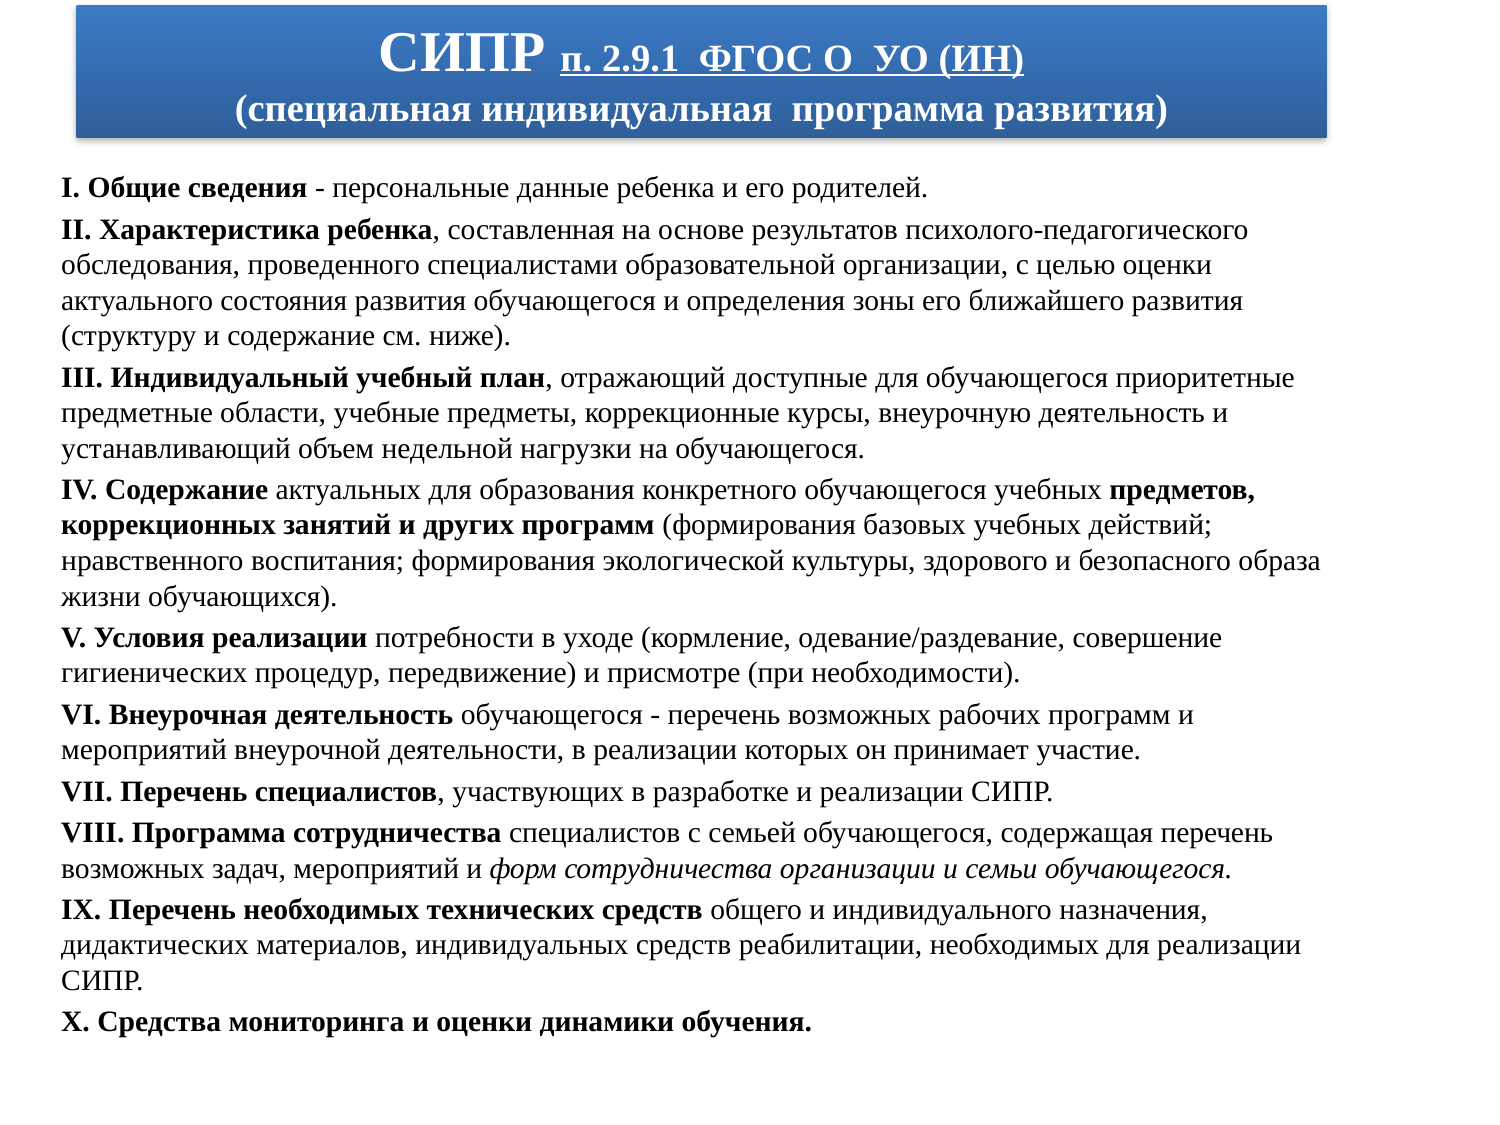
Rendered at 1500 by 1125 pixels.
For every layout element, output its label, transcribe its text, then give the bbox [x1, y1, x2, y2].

list I. Общие сведения - персональные данные ребенка и его родителей. II. Характеристика ребенка, составленная на основе результатов психолого-педагогического обследования, проведенного специалистами образовательной организации, с целью оценки актуального состояния развития обучающегося и определения зоны его ближайшего развития (структуру и содержание см. ниже). III. Индивидуальный учебный план, отражающий доступные для обучающегося приоритетные предметные области, учебные предметы, коррекционные курсы, внеурочную деятельность и устанавливающий объем недельной нагрузки на обучающегося. IV. Содержание актуальных для образования конкретного обучающегося учебных предметов, коррекционных занятий и других программ (формирования базовых учебных действий; нравственного воспитания; формирования экологической культуры, здорового и безопасного образа жизни обучающихся). V. Условия реализации потребности в уходе (кормление, одевание/раздевание, совершение гигиенических процедур, передвижение) и присмотре (при необходимости). VI. Внеурочная деятельность обучающегося - перечень возможных рабочих программ и мероприятий внеурочной деятельности, в реализации которых он принимает участие. VII. Перечень специалистов, участвующих в разработке и реализации СИПР. VIII. Программа сотрудничества специалистов с семьей обучающегося, содержащая перечень возможных задач, мероприятий и форм сотрудничества организации и семьи обучающегося. IX. Перечень необходимых технических средств общего и индивидуального назначения, дидактических материалов, индивидуальных средств реабилитации, необходимых для реализации СИПР. X. Средства мониторинга и оценки динамики обучения. [29, 160, 1377, 1059]
title СИПР п. 2.9.1 ФГОС О УО (ИН) (специальная индивидуальная программа развития) [76, 5, 1327, 138]
